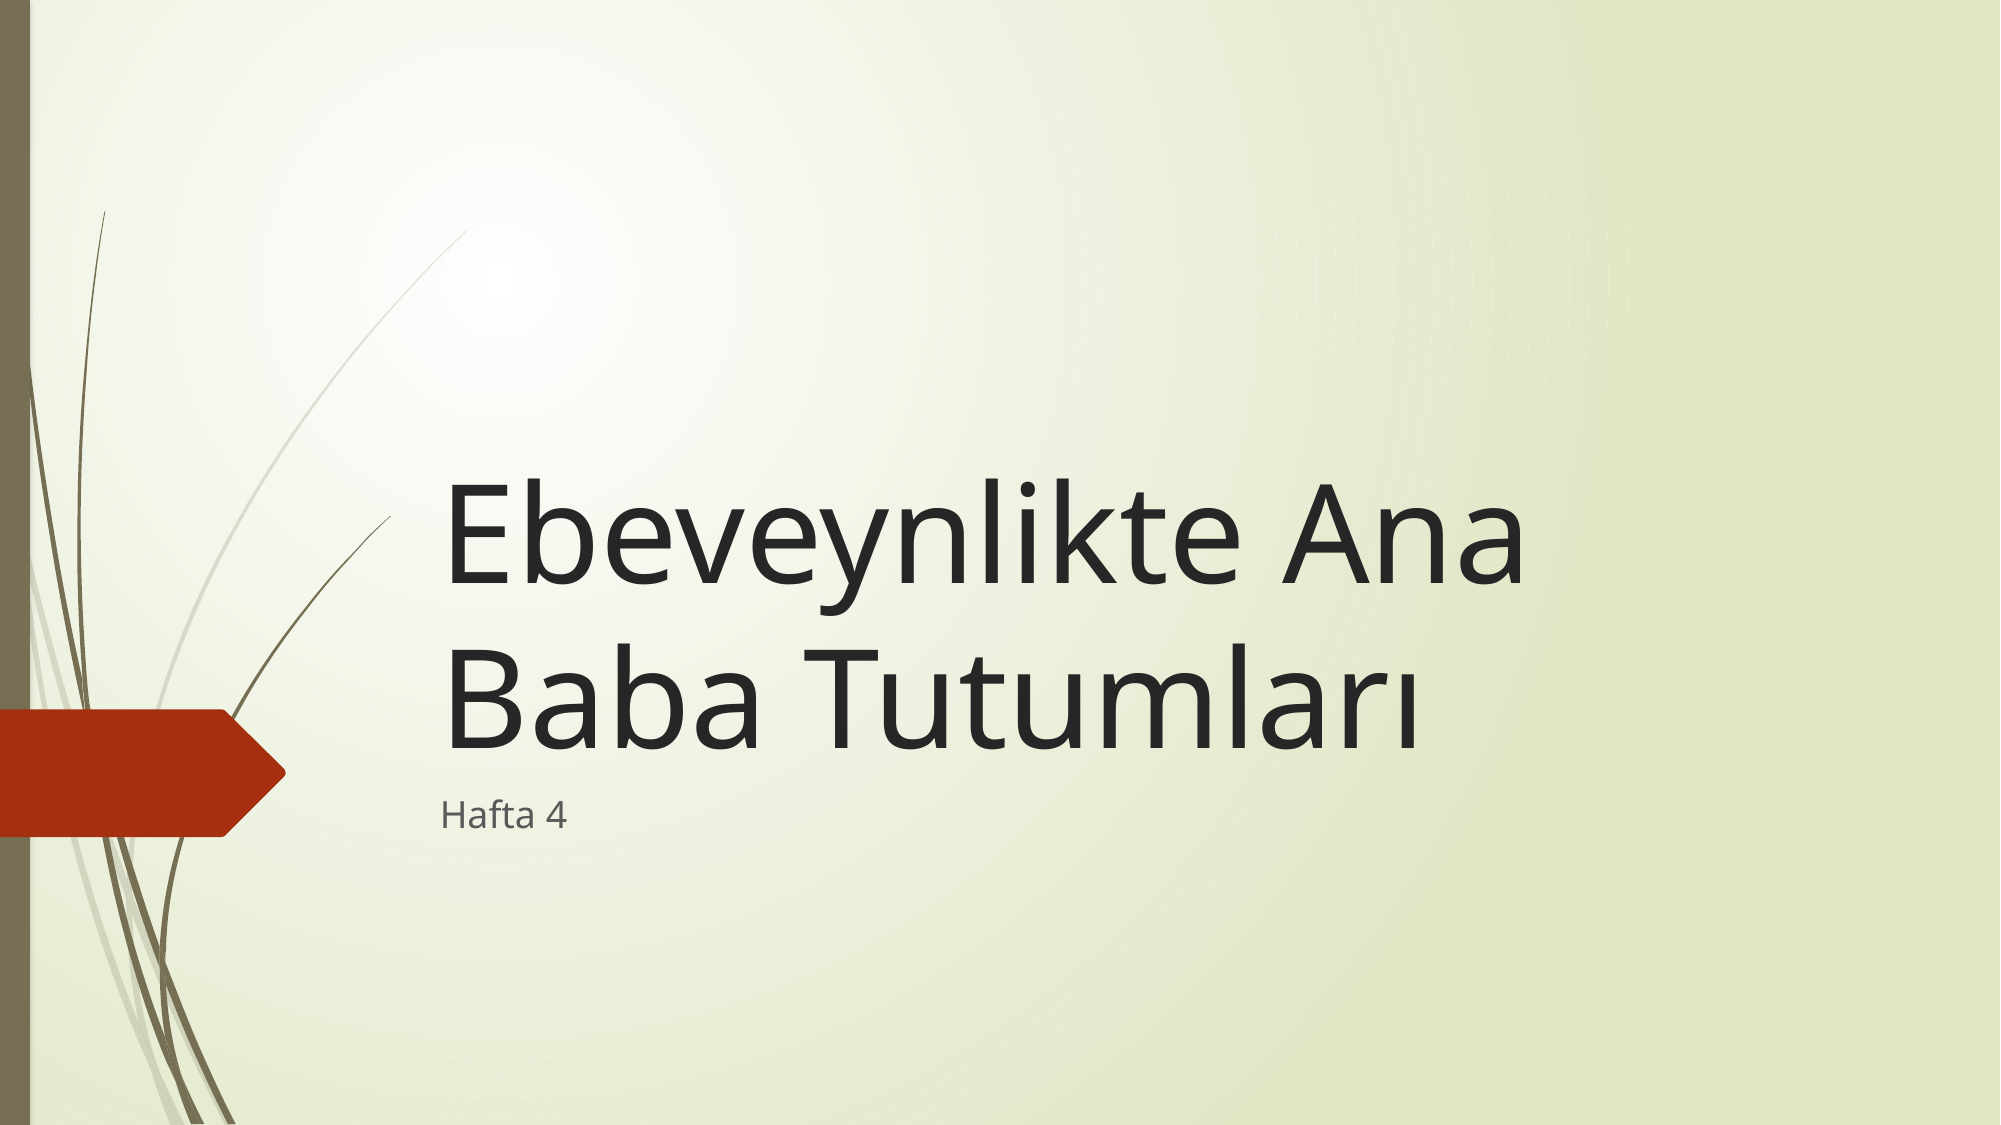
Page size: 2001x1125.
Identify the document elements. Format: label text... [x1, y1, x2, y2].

title Ebeveynlikte Ana Baba Tutumları [424, 412, 1888, 783]
subtitle Hafta 4 [424, 783, 1888, 969]
